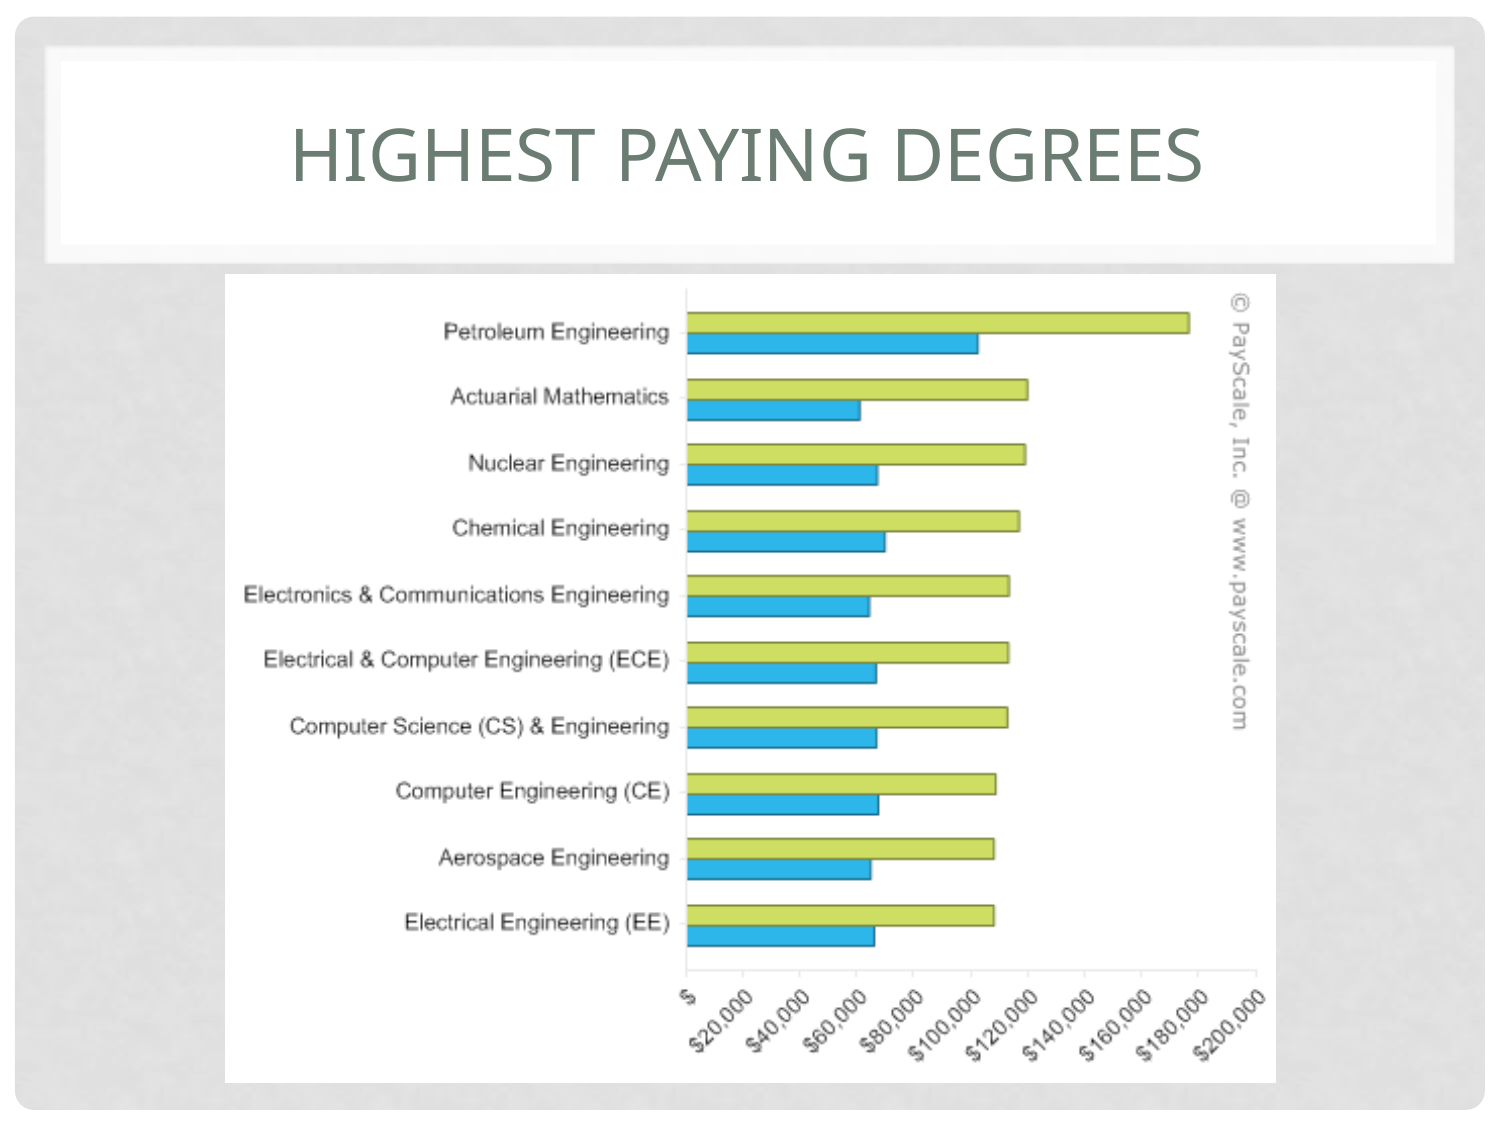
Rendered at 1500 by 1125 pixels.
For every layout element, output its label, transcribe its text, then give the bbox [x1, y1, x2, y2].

title Highest paying degrees [69, 66, 1425, 238]
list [224, 274, 1276, 1083]
